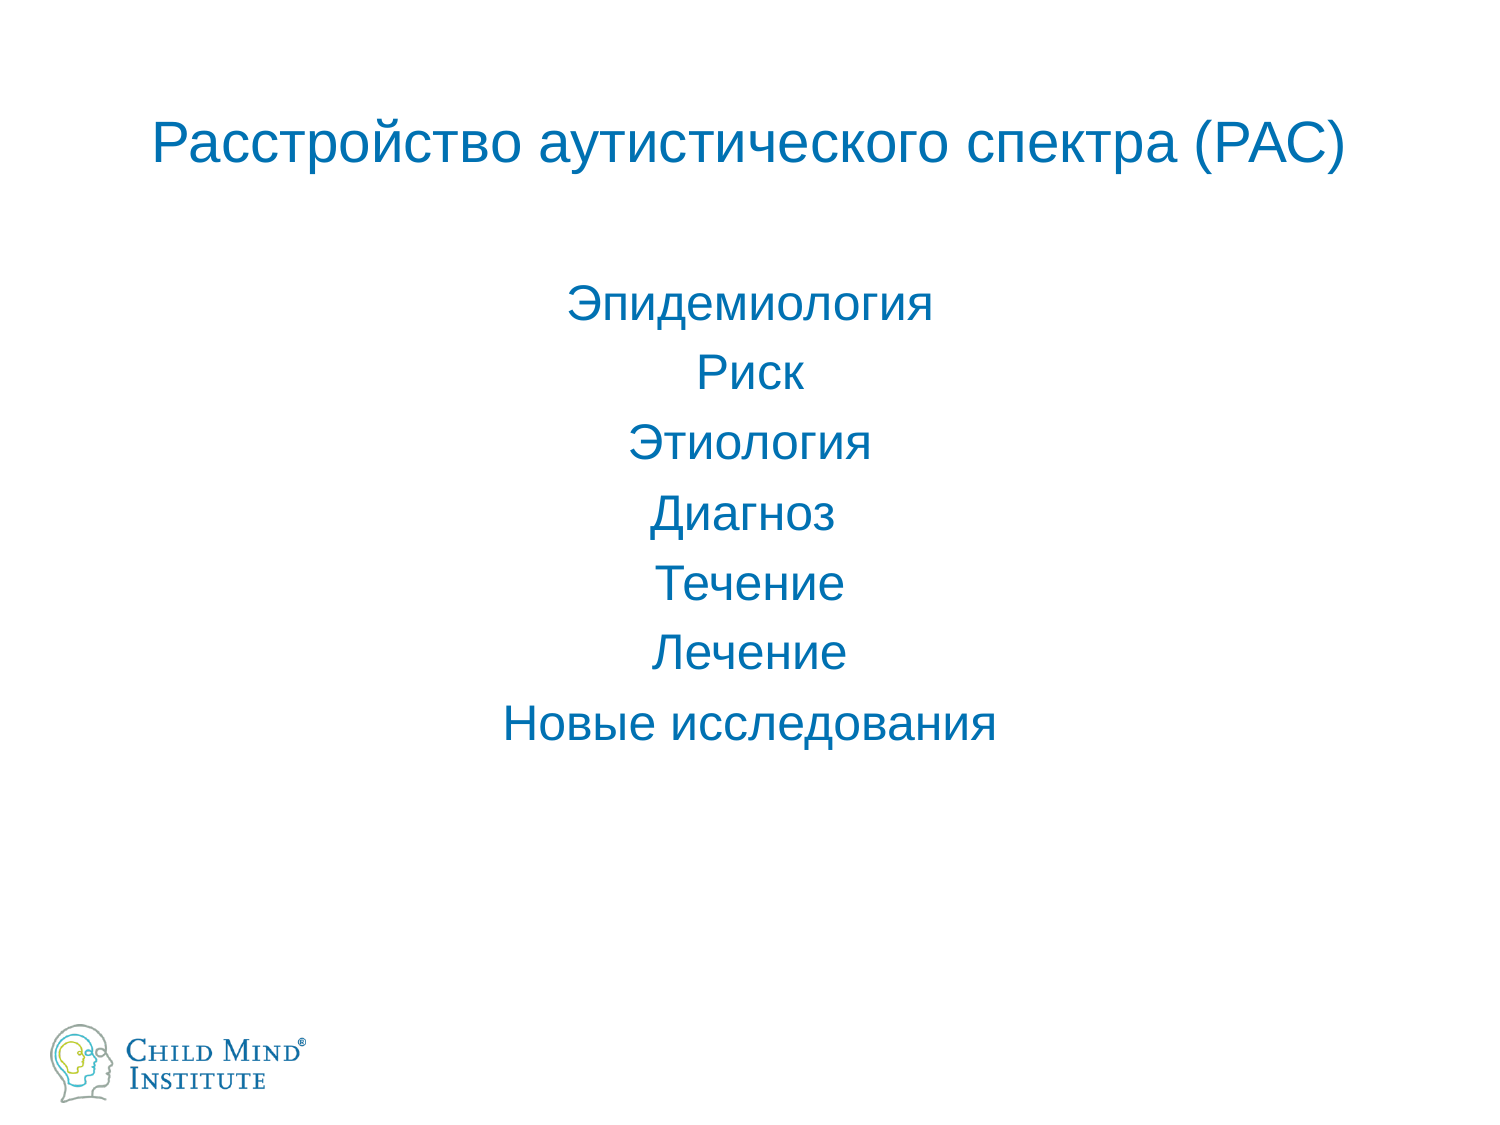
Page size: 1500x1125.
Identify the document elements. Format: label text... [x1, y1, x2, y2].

list Эпидемиология Риск Этиология Диагноз Течение Лечение Новые исследования [75, 262, 1425, 904]
title Расстройство аутистического спектра (РАС) [75, 45, 1425, 233]
picture [50, 1024, 306, 1103]
